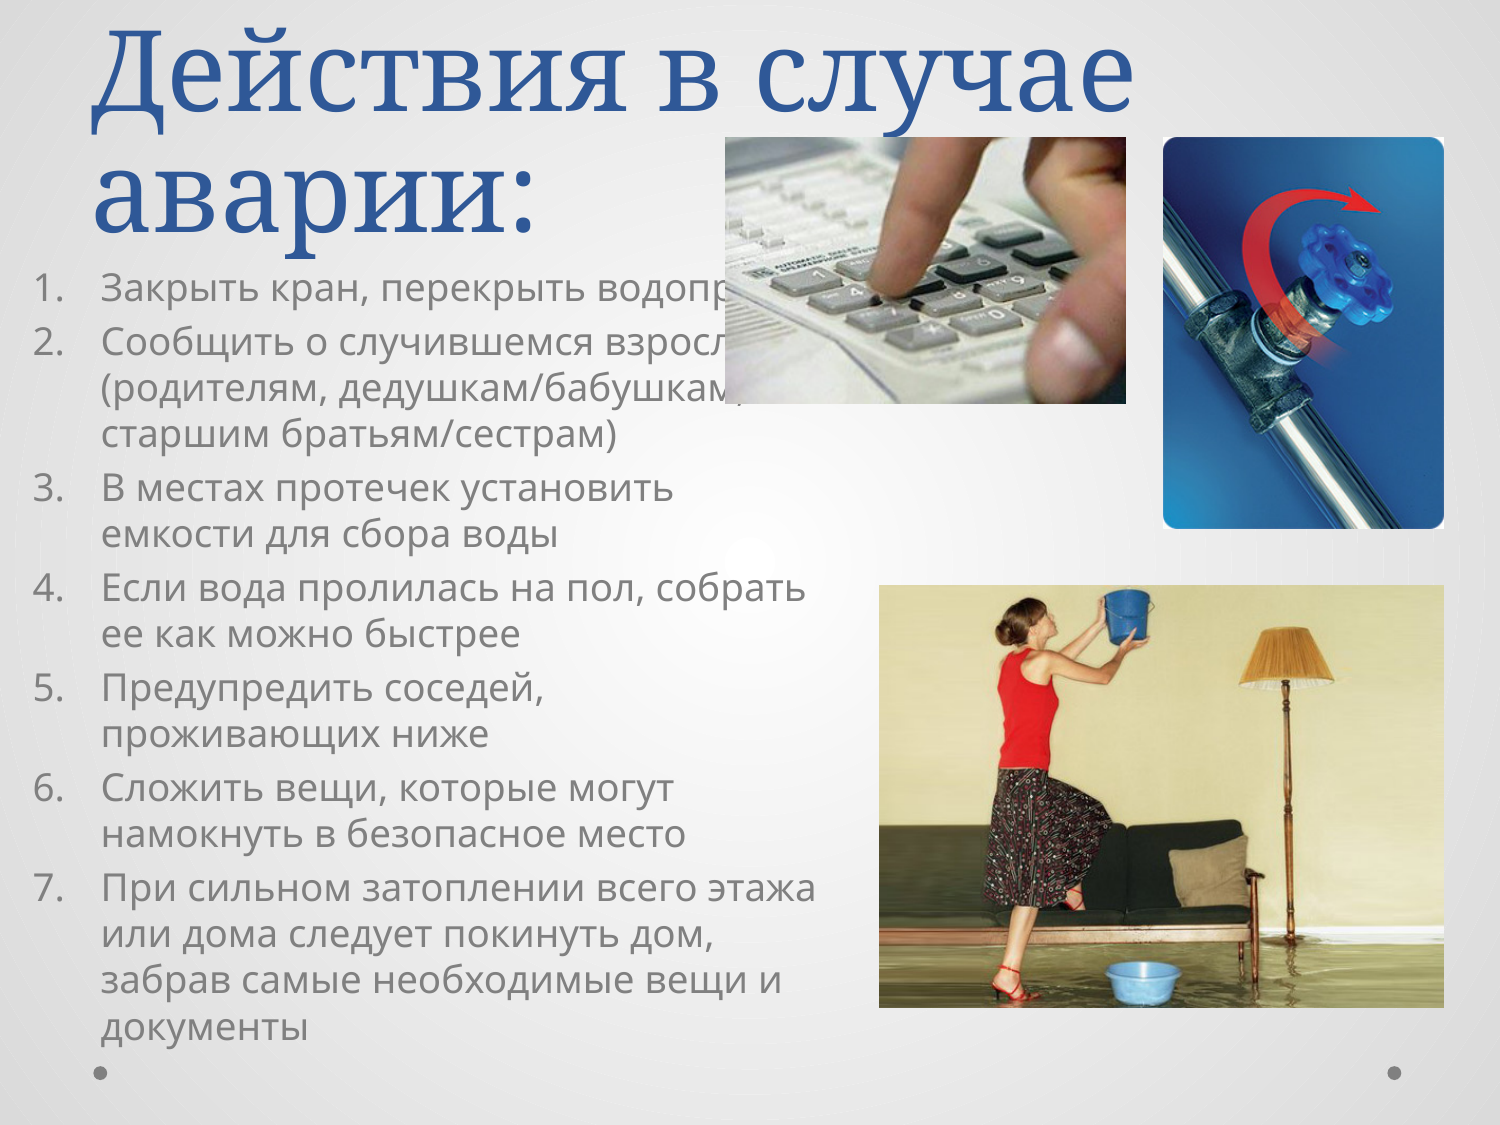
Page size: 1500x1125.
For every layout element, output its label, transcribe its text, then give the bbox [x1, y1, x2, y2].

picture [879, 585, 1444, 1009]
title Действия в случае аварии: [75, 0, 1425, 263]
picture [725, 136, 1126, 405]
picture [1163, 136, 1444, 530]
list Закрыть кран, перекрыть водопровод Сообщить о случившемся взрослым (родителям, дедушкам/бабушкам, старшим братьям/сестрам) В местах протечек установить емкости для сбора воды Если вода пролилась на пол, собрать ее как можно быстрее Предупредить соседей, проживающих ниже Сложить вещи, которые могут намокнуть в безопасное место При сильном затоплении всего этажа или дома следует покинуть дом, забрав самые необходимые вещи и документы [17, 255, 845, 1076]
